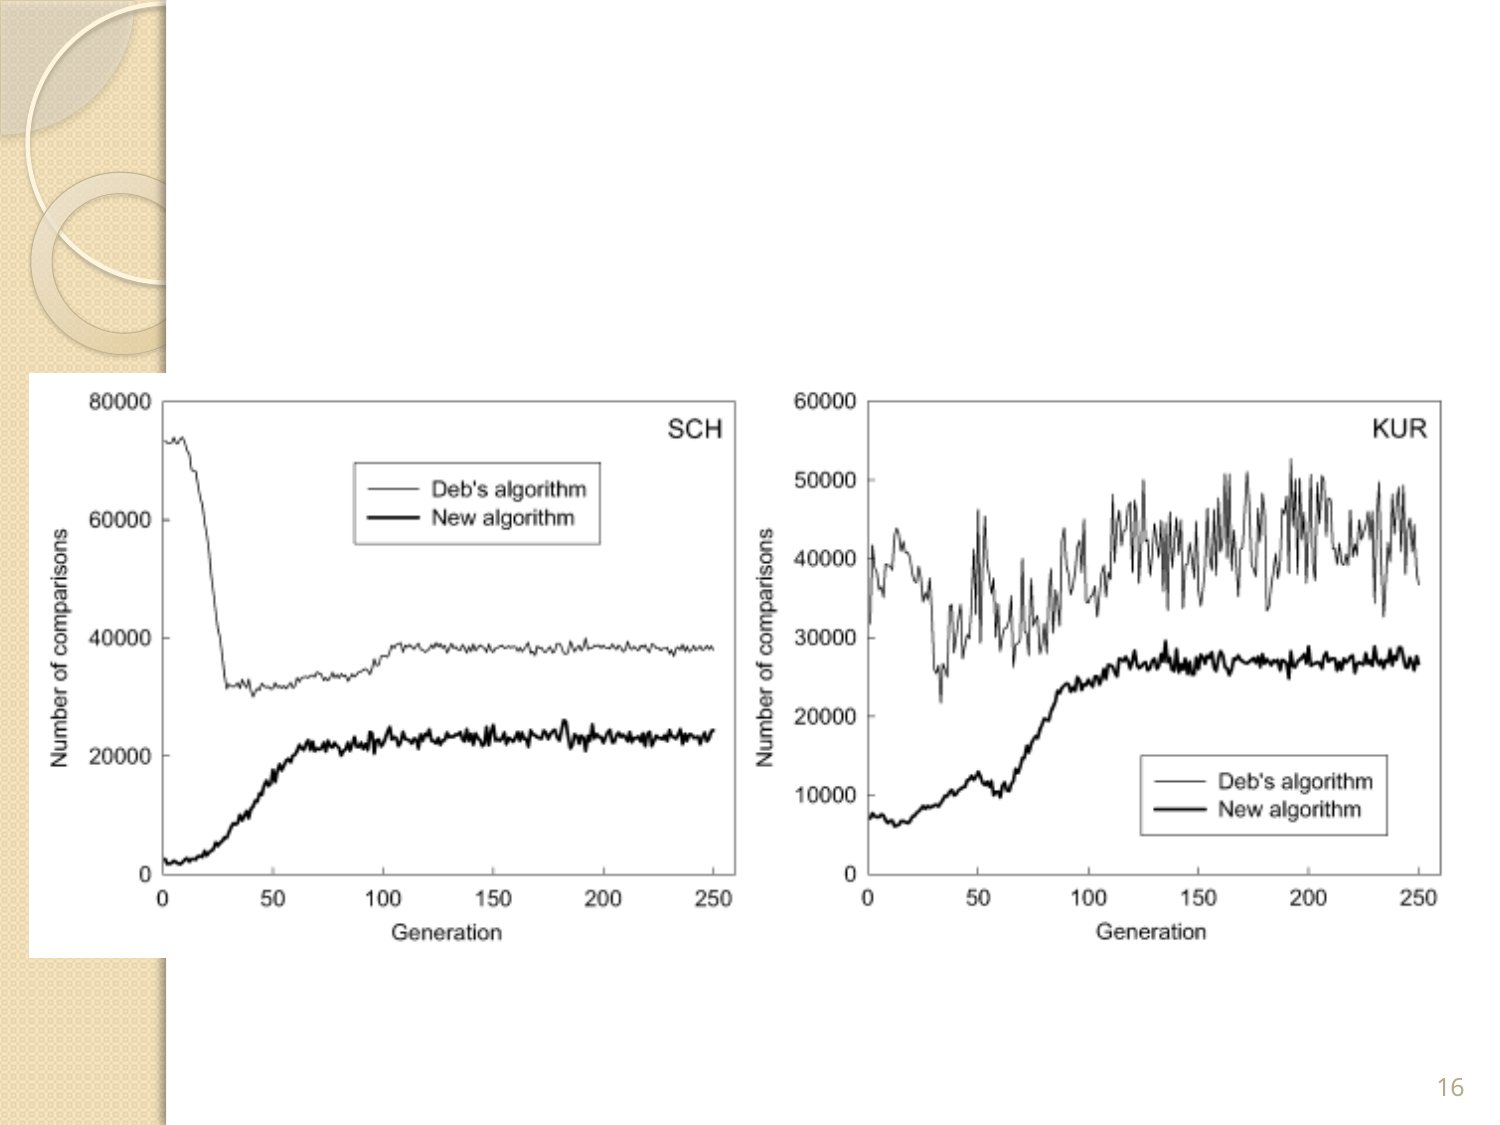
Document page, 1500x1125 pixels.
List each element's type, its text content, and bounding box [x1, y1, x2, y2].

slide_number 16 [1413, 1034, 1488, 1113]
picture [29, 373, 1466, 958]
